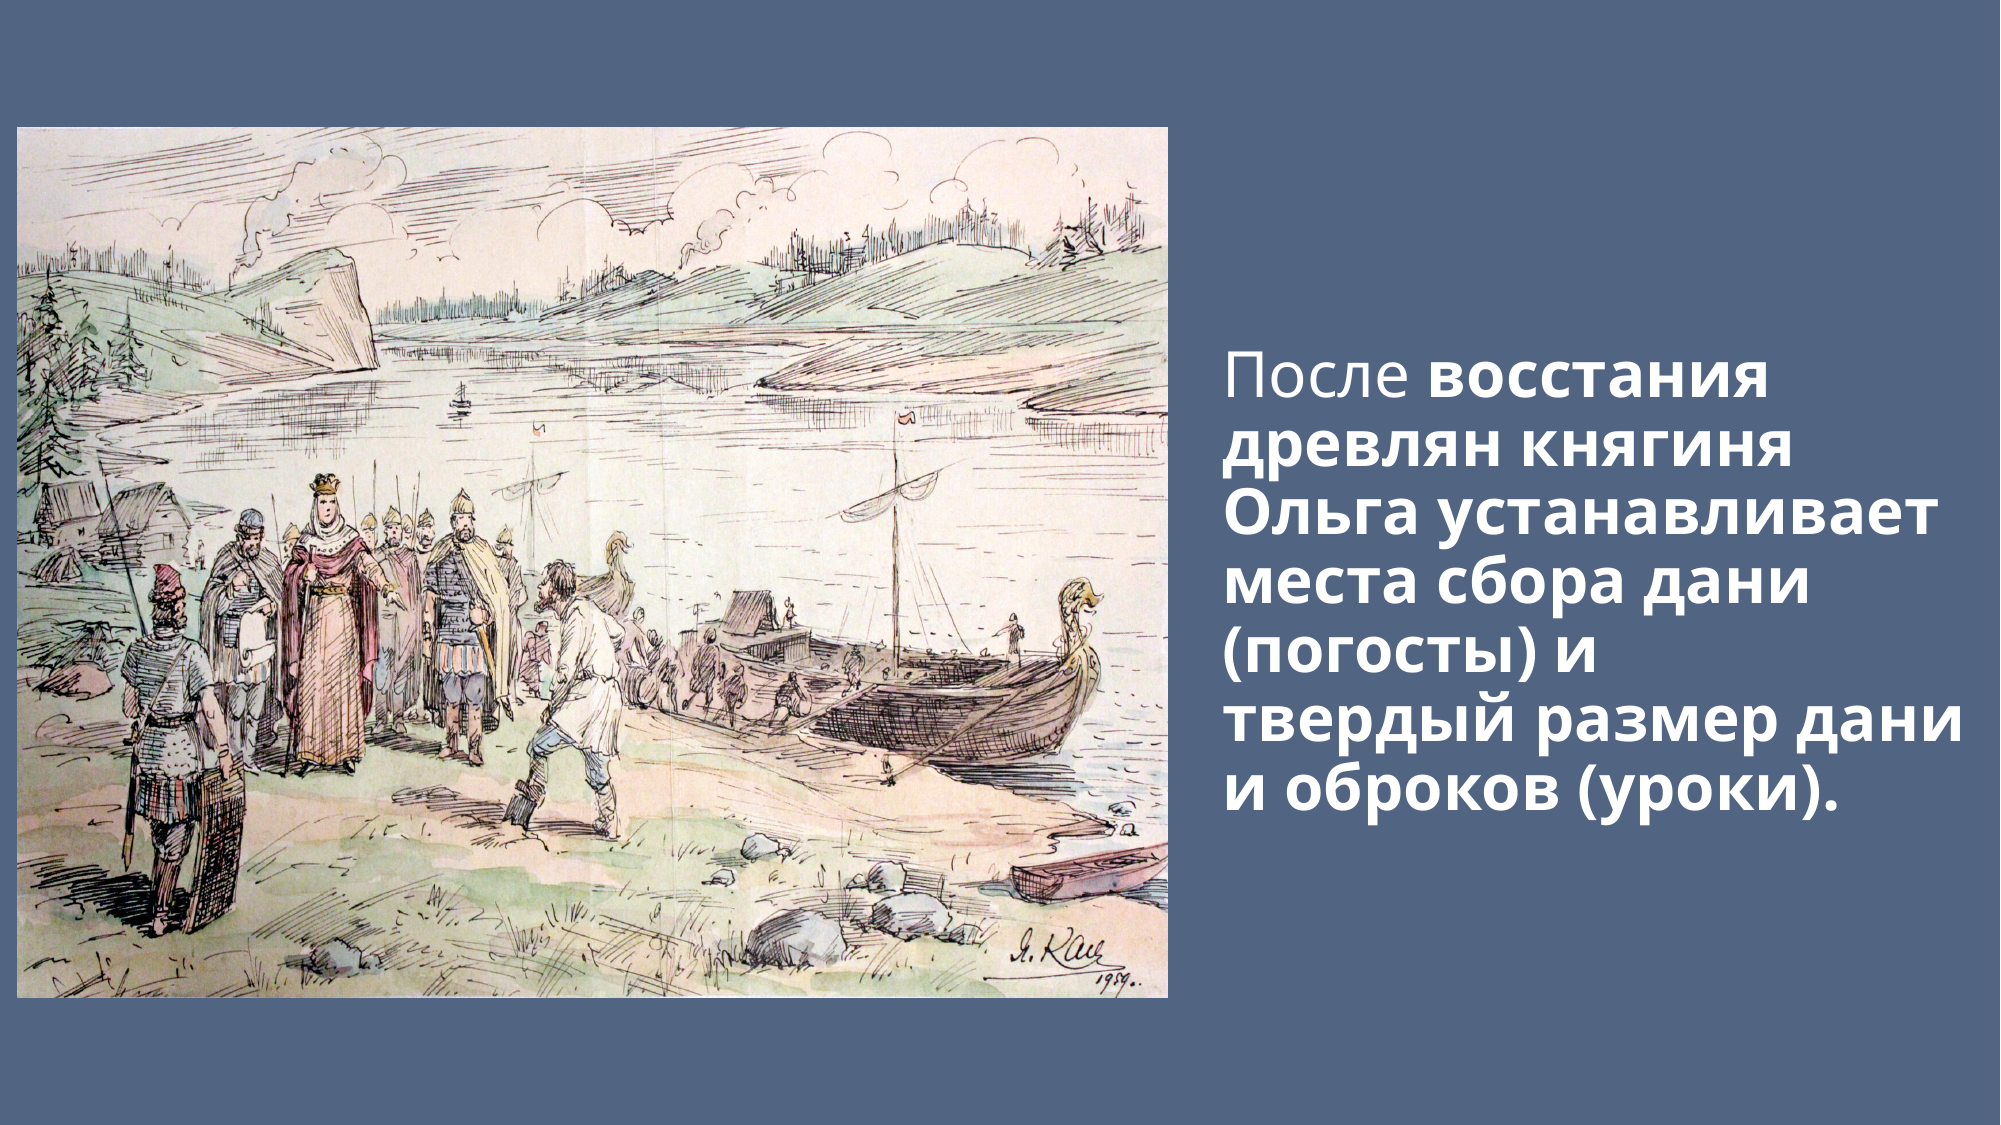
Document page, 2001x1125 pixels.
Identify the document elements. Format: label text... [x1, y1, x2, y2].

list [17, 127, 1168, 998]
title После восстания древлян княгиня Ольга устанавливает места сбора дани (погосты) и твердый размер дани и оброков (уроки). [1207, 298, 1983, 868]
